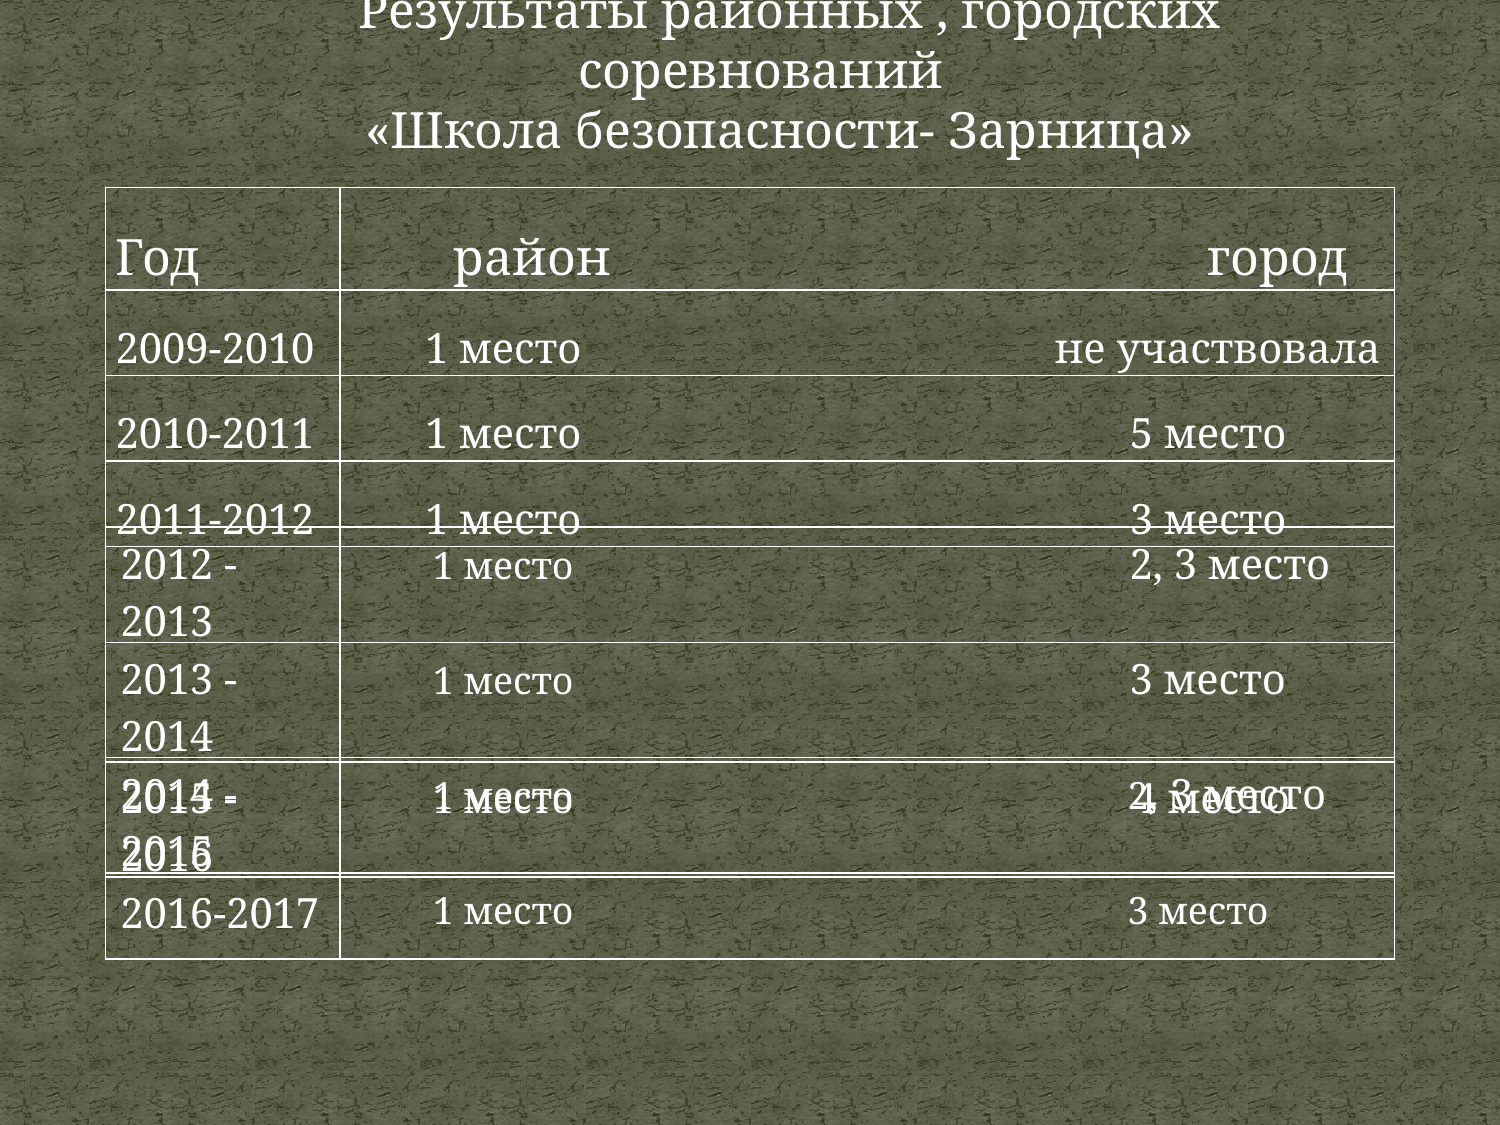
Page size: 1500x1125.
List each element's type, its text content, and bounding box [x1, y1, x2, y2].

table_header 1 место 2, 3 место [341, 528, 1394, 642]
table_cell 1 место 5 место [341, 376, 1394, 460]
table_cell 2016-2017 [106, 878, 339, 958]
table_header Год [106, 188, 339, 289]
table_cell 2009-2010 [106, 291, 339, 375]
table_cell 1 место 3 место [341, 643, 1394, 757]
table_header 2012 - 2013 [106, 528, 339, 642]
table_cell 1 место 3 место [341, 462, 1394, 526]
table_cell 1 место 3 место [341, 878, 1394, 958]
text_box Результаты районных , городских соревнований «Школа безопасности- Зарница» [115, 0, 1406, 136]
table_header 2015 - 2016 [106, 763, 339, 876]
table_header район город [341, 188, 1394, 289]
table_cell 1 место не участвовала [341, 291, 1394, 375]
table_cell 2010-2011 [106, 376, 339, 460]
table_header 1 место 4 место [341, 763, 1394, 876]
table_cell 2011-2012 [106, 462, 339, 526]
table_cell 2013 - 2014 [106, 643, 339, 757]
